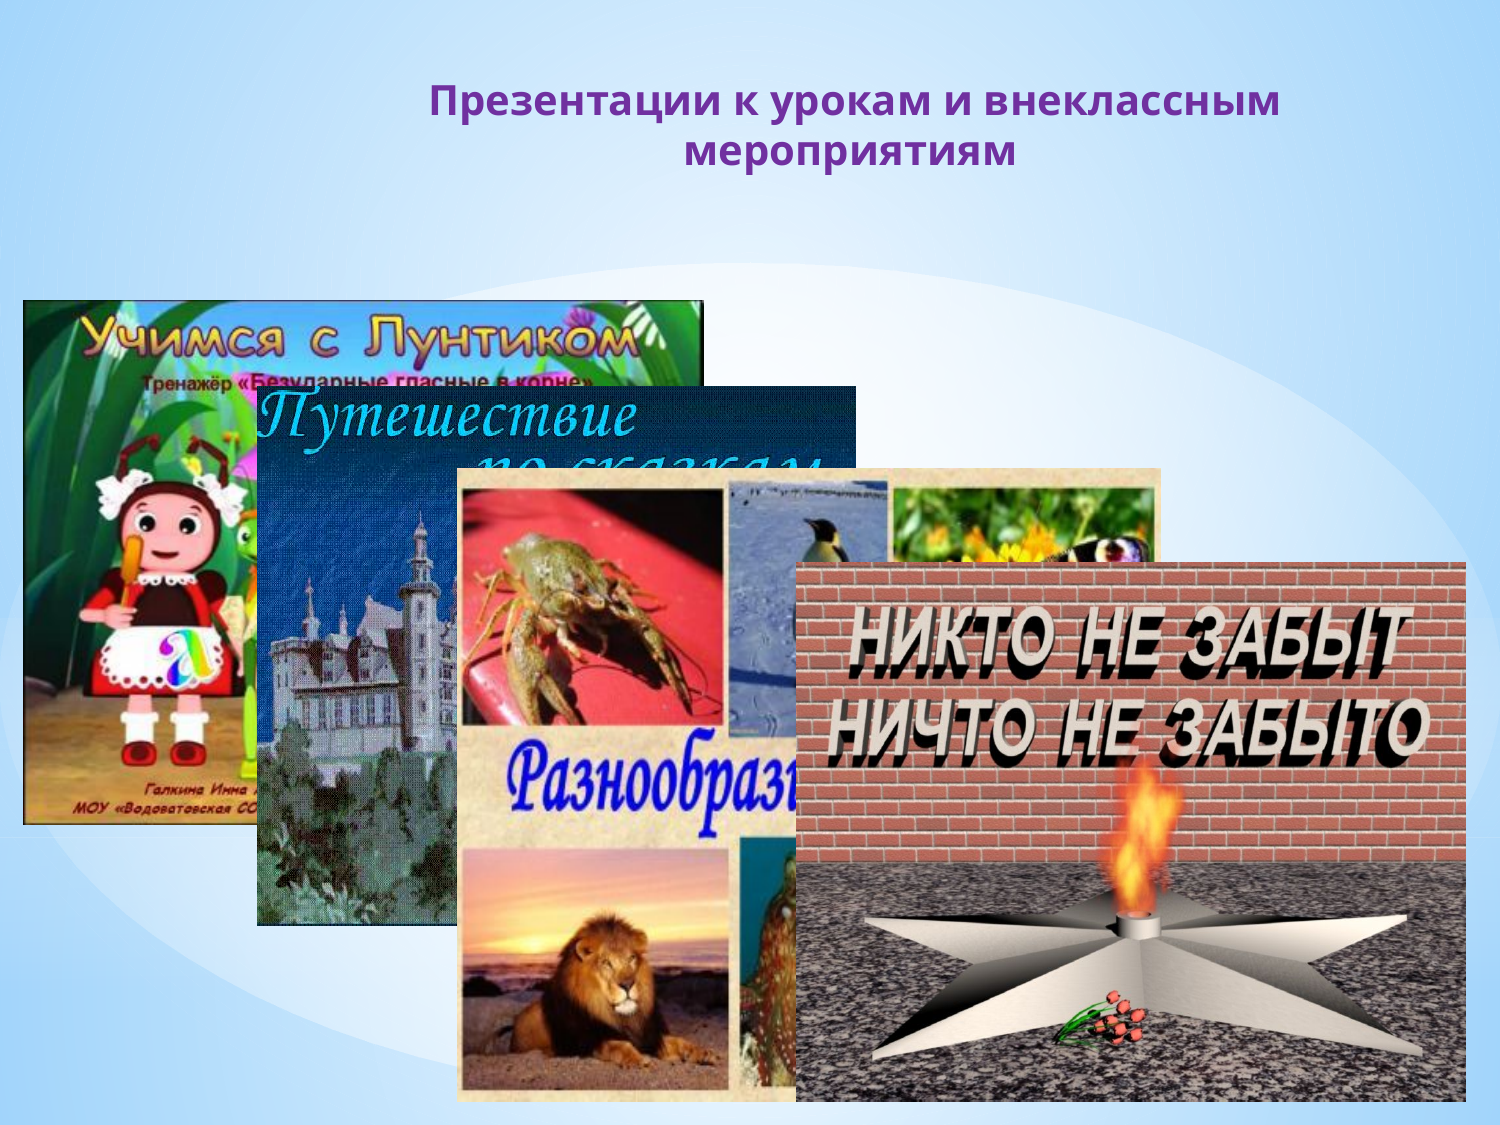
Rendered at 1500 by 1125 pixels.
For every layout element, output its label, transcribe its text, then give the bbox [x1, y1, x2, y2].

picture [23, 300, 1466, 1102]
text_box Презентации к урокам и внеклассным мероприятиям [289, 66, 1412, 232]
